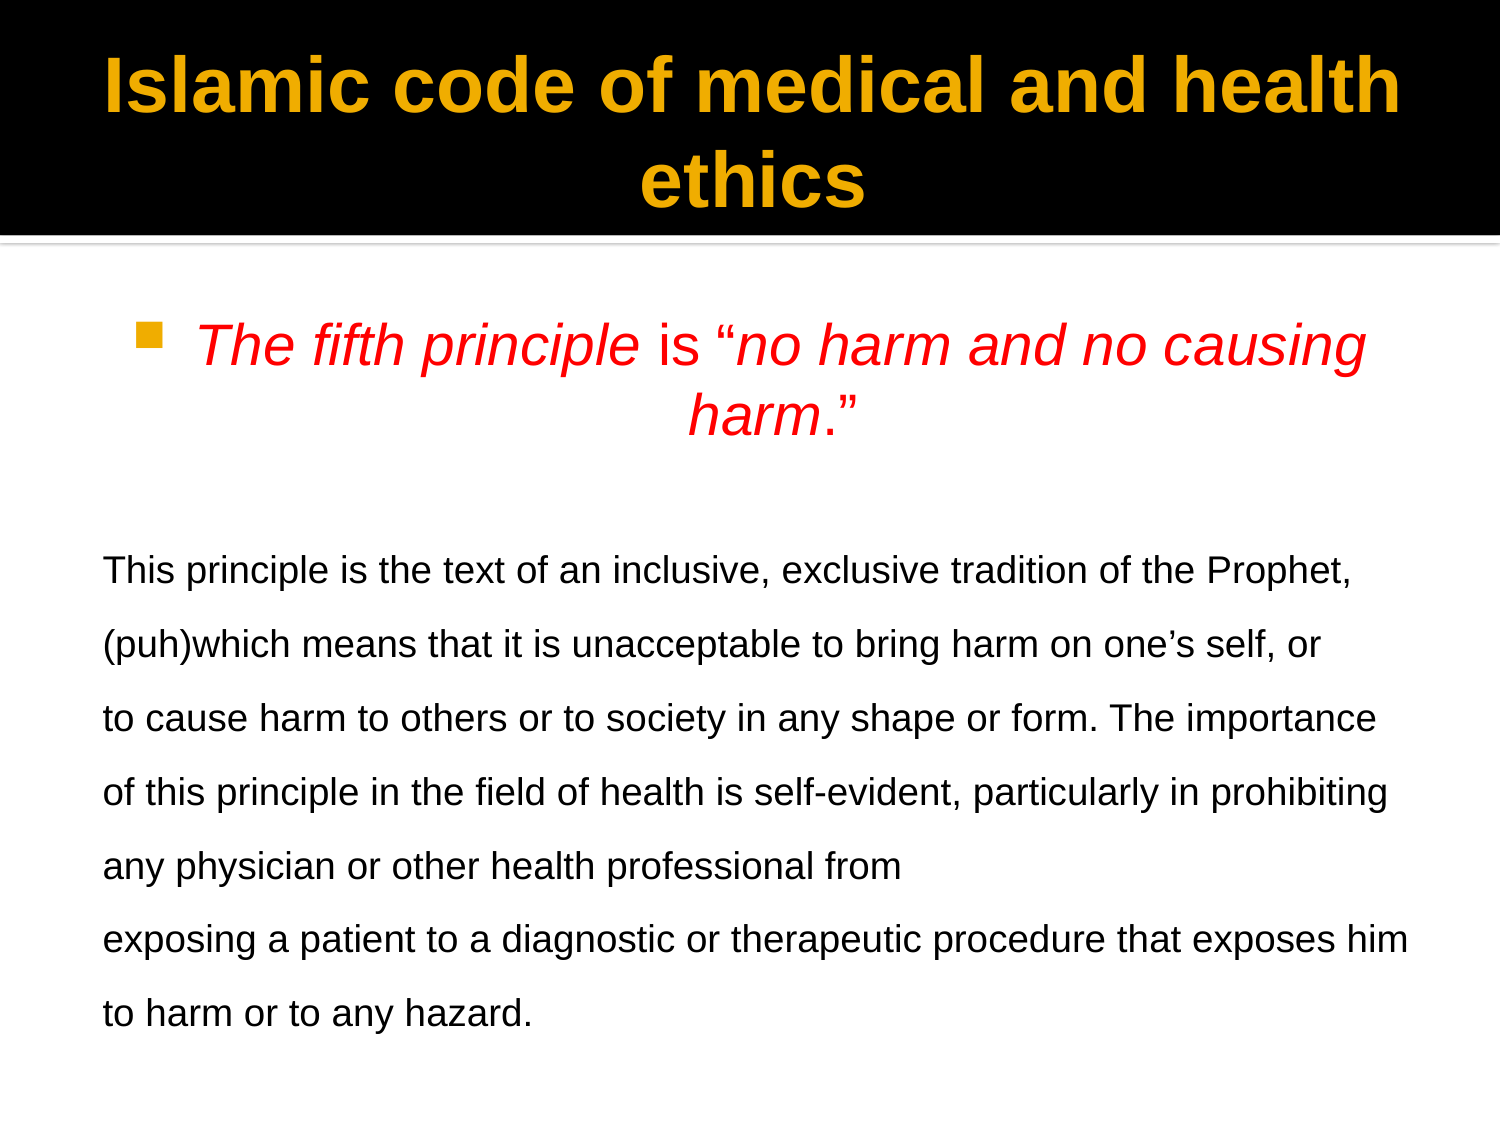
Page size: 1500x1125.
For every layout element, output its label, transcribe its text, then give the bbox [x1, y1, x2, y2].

list The fifth principle is “no harm and no causing harm.” This principle is the text of an inclusive, exclusive tradition of the Prophet, (puh)which means that it is unacceptable to bring harm on one’s self, or to cause harm to others or to society in any shape or form. The importance of this principle in the field of health is self-evident, particularly in prohibiting any physician or other health professional from exposing a patient to a diagnostic or therapeutic procedure that exposes him to harm or to any hazard. [75, 291, 1425, 1050]
title Islamic code of medical and health ethics [75, 25, 1425, 231]
